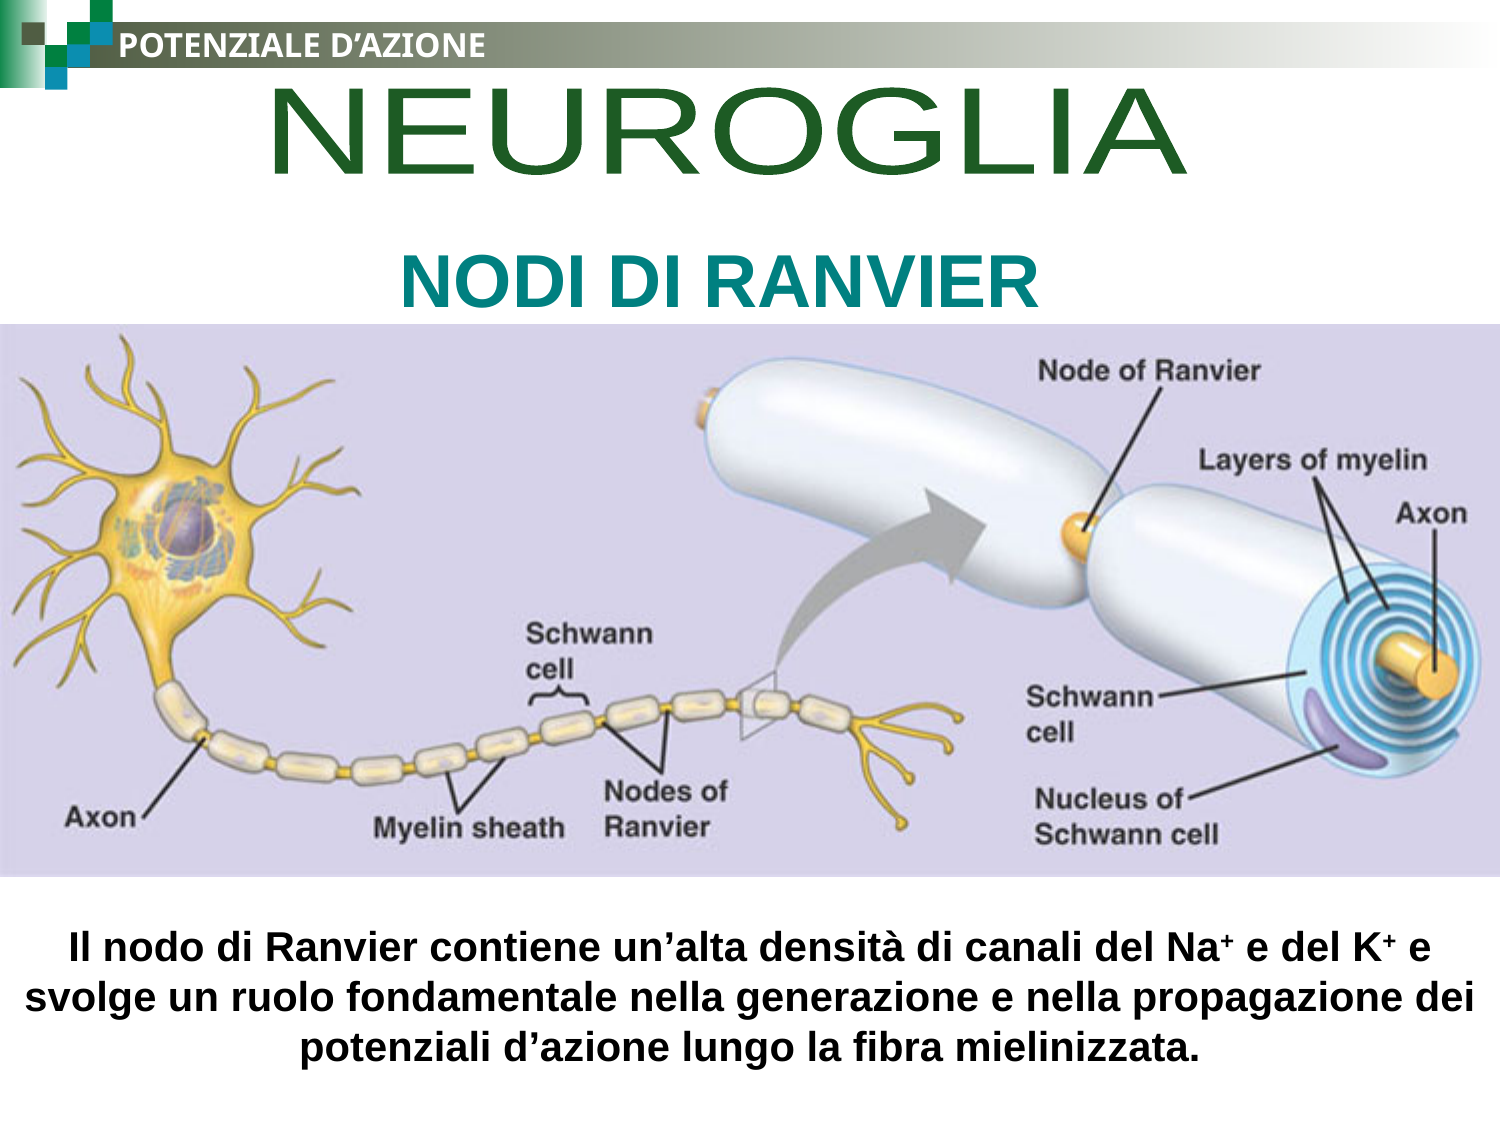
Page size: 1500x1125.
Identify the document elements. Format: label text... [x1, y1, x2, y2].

text_box POTENZIALE D’AZIONE [102, 16, 1050, 72]
picture [0, 324, 1500, 877]
text_box NODI DI RANVIER [385, 224, 1057, 323]
text_box Il nodo di Ranvier contiene un’alta densità di canali del Na+ e del K+ e svolge un ruolo fondamentale nella generazione e nella propagazione dei potenziali d’azione lungo la fibra mielinizzata. [0, 912, 1500, 1078]
